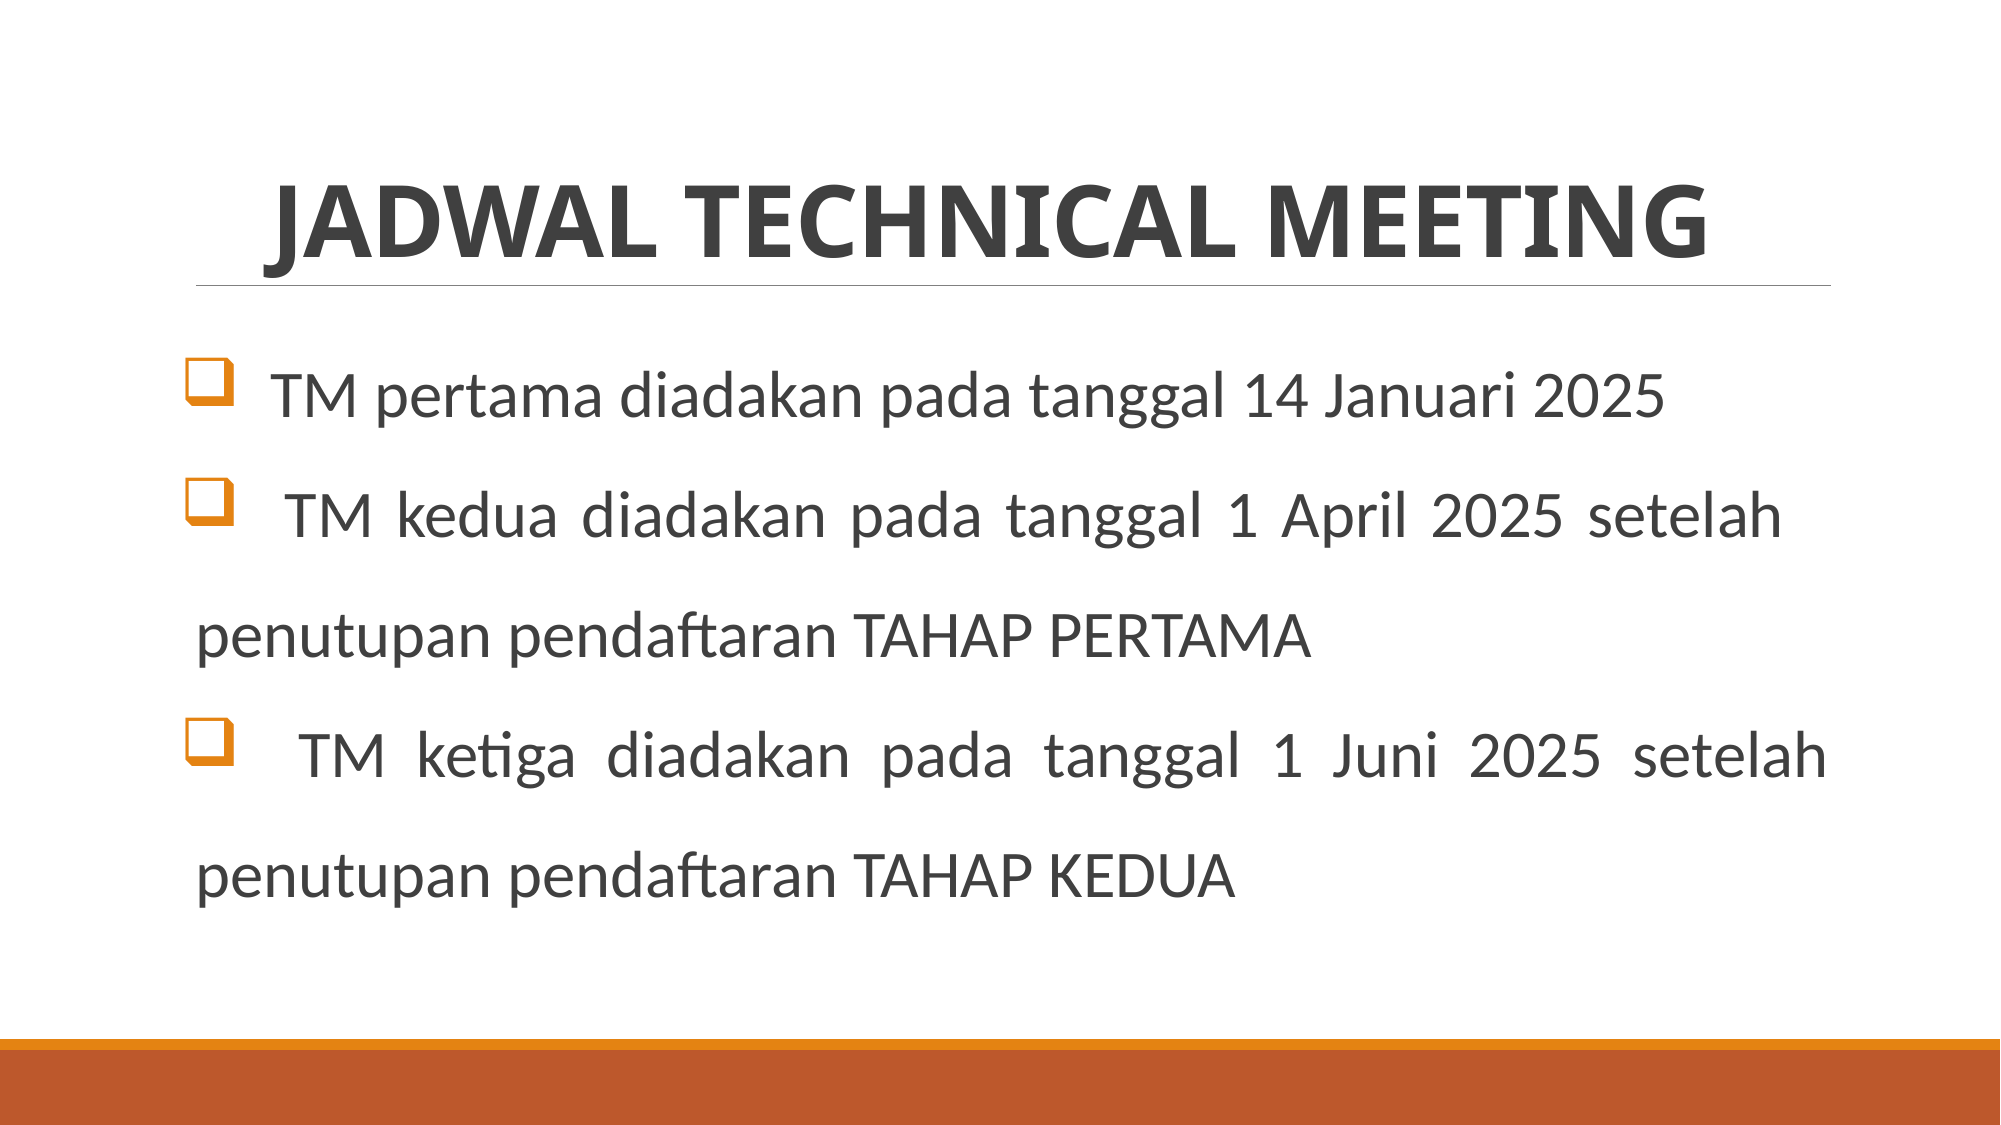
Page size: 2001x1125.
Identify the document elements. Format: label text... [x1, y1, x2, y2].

title JADWAL TECHNICAL MEETING [180, 47, 1830, 285]
list TM pertama diadakan pada tanggal 14 Januari 2025 TM kedua diadakan pada tanggal 1 April 2025 setelah penutupan pendaftaran TAHAP PERTAMA TM ketiga diadakan pada tanggal 1 Juni 2025 setelah penutupan pendaftaran TAHAP KEDUA [180, 302, 1830, 963]
